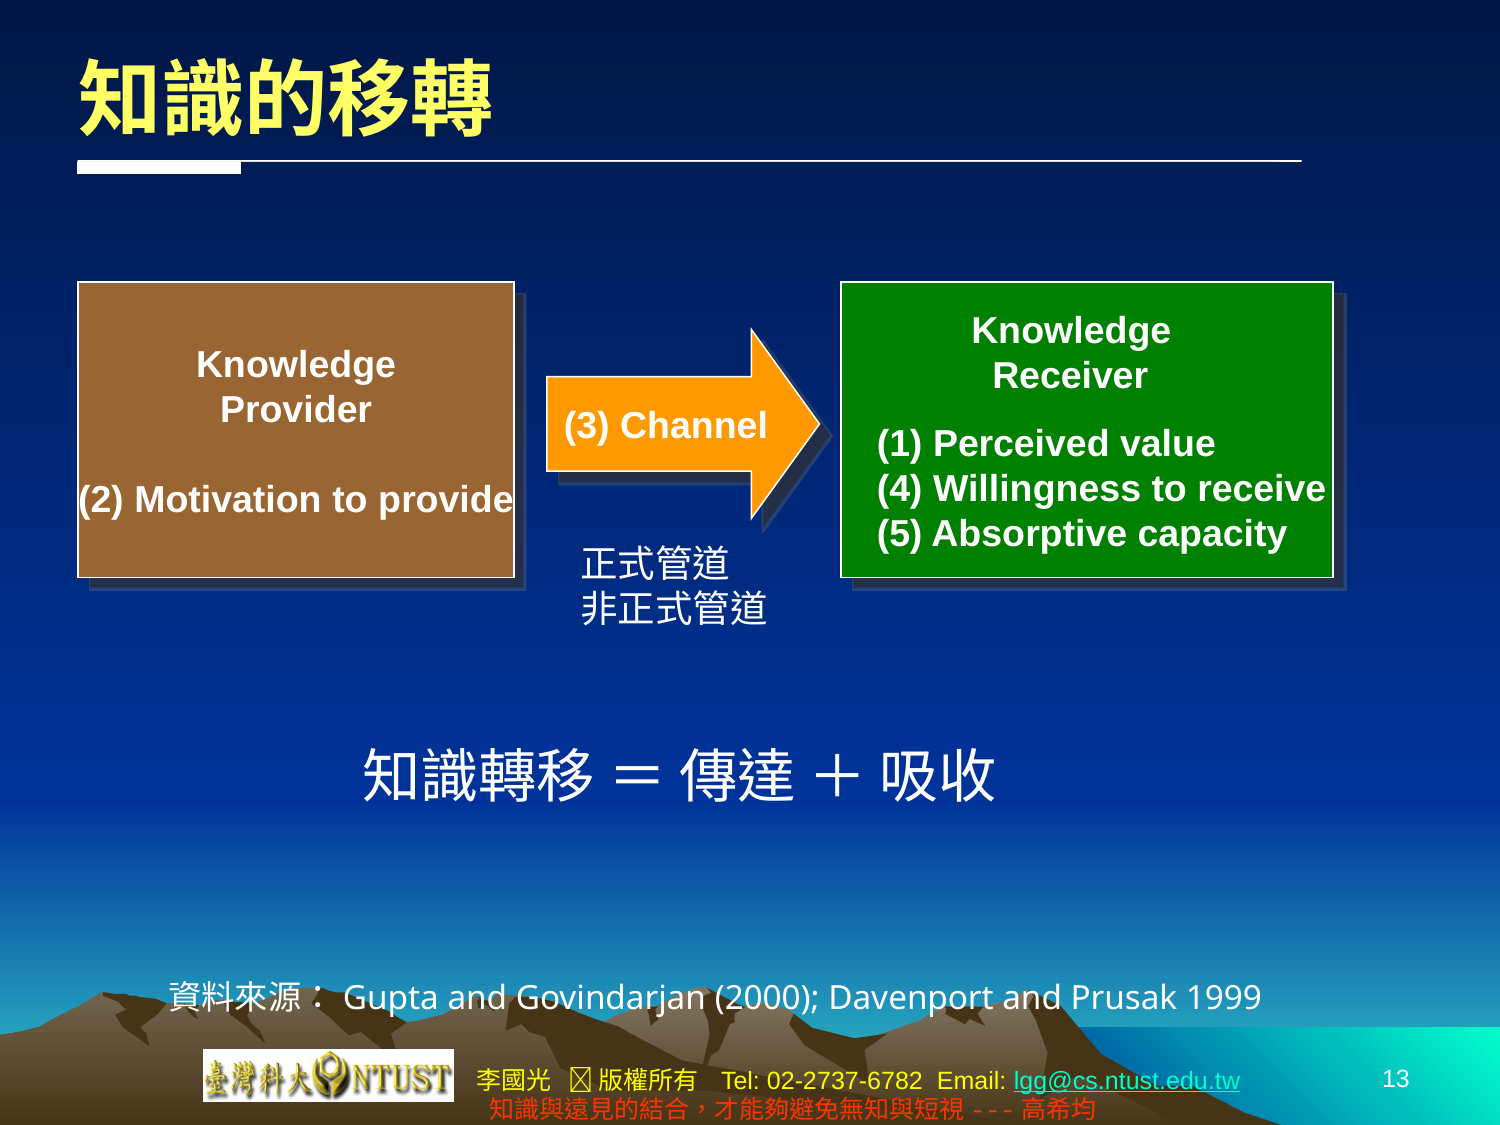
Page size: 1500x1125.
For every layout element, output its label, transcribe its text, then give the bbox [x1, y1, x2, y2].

picture [203, 1049, 454, 1102]
slide_number 13 [1074, 1024, 1426, 1101]
text_box 資料來源：Gupta and Govindarjan (2000); Davenport and Prusak 1999 [153, 968, 1287, 1024]
text_box 知識轉移 ＝ 傳達 ＋ 吸收 [347, 732, 1012, 817]
text_box Knowledge Provider (2) Motivation to provide [78, 282, 515, 578]
text_box 正式管道 非正式管道 [565, 533, 783, 638]
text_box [76, 160, 1302, 168]
text_box (3) Channel [546, 329, 820, 519]
text_box Knowledge Receiver (1) Perceived value (4) Willingness to receive (5) Absorptive capacity [841, 282, 1334, 578]
text_box 知識的移轉 [78, 45, 1107, 156]
